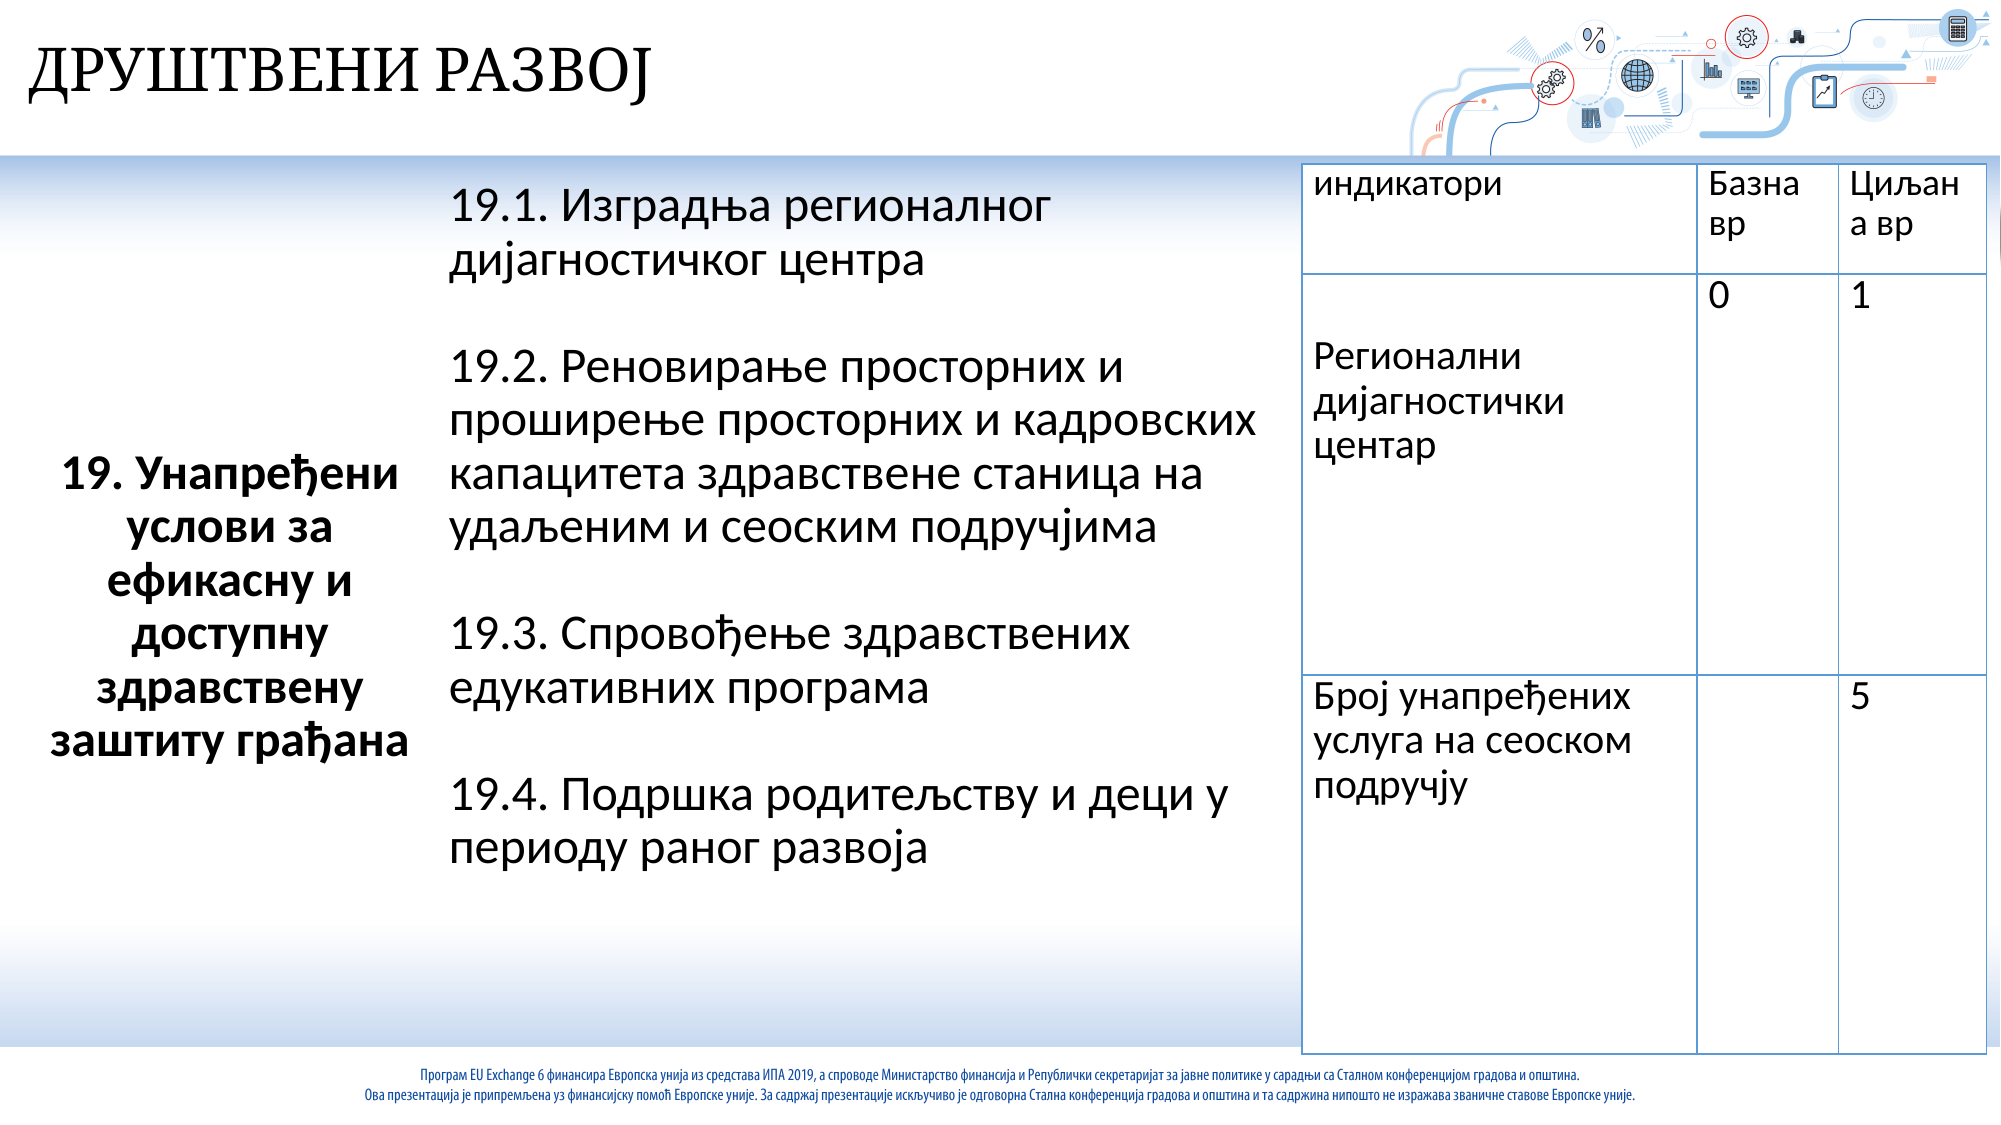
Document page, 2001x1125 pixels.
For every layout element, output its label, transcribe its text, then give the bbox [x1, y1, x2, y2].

list ДРУШТВЕНИ РАЗВОЈ [13, 28, 1380, 108]
table_cell Регионални дијагностички центар [1303, 275, 1696, 674]
table_cell 0 [1698, 275, 1838, 674]
table_cell [1698, 676, 1838, 1053]
table_cell 1 [1839, 275, 1986, 674]
picture [0, 0, 2000, 1125]
table_cell Број унапређених услуга на сеоском подручју [1303, 676, 1696, 1053]
table_cell 5 [1839, 676, 1986, 1053]
table_header 19.1. Изградња регионалног дијагностичког центра 19.2. Реновирање просторних и проширење просторних и кадровских капацитета здравствене станицa на удаљеним и сеоским подручјима 19.3. Спровођење здравствених едукативних програма 19.4. Подршка родитељству и деци у периоду раног развоја [437, 181, 1293, 1037]
table_header Базна вр [1698, 165, 1838, 273]
table_header 19. Унапређени услови за ефикасну и доступну здравствену заштиту грађана [23, 181, 437, 1037]
table_header индикатори [1303, 165, 1696, 273]
table_header Циљана вр [1839, 165, 1986, 273]
